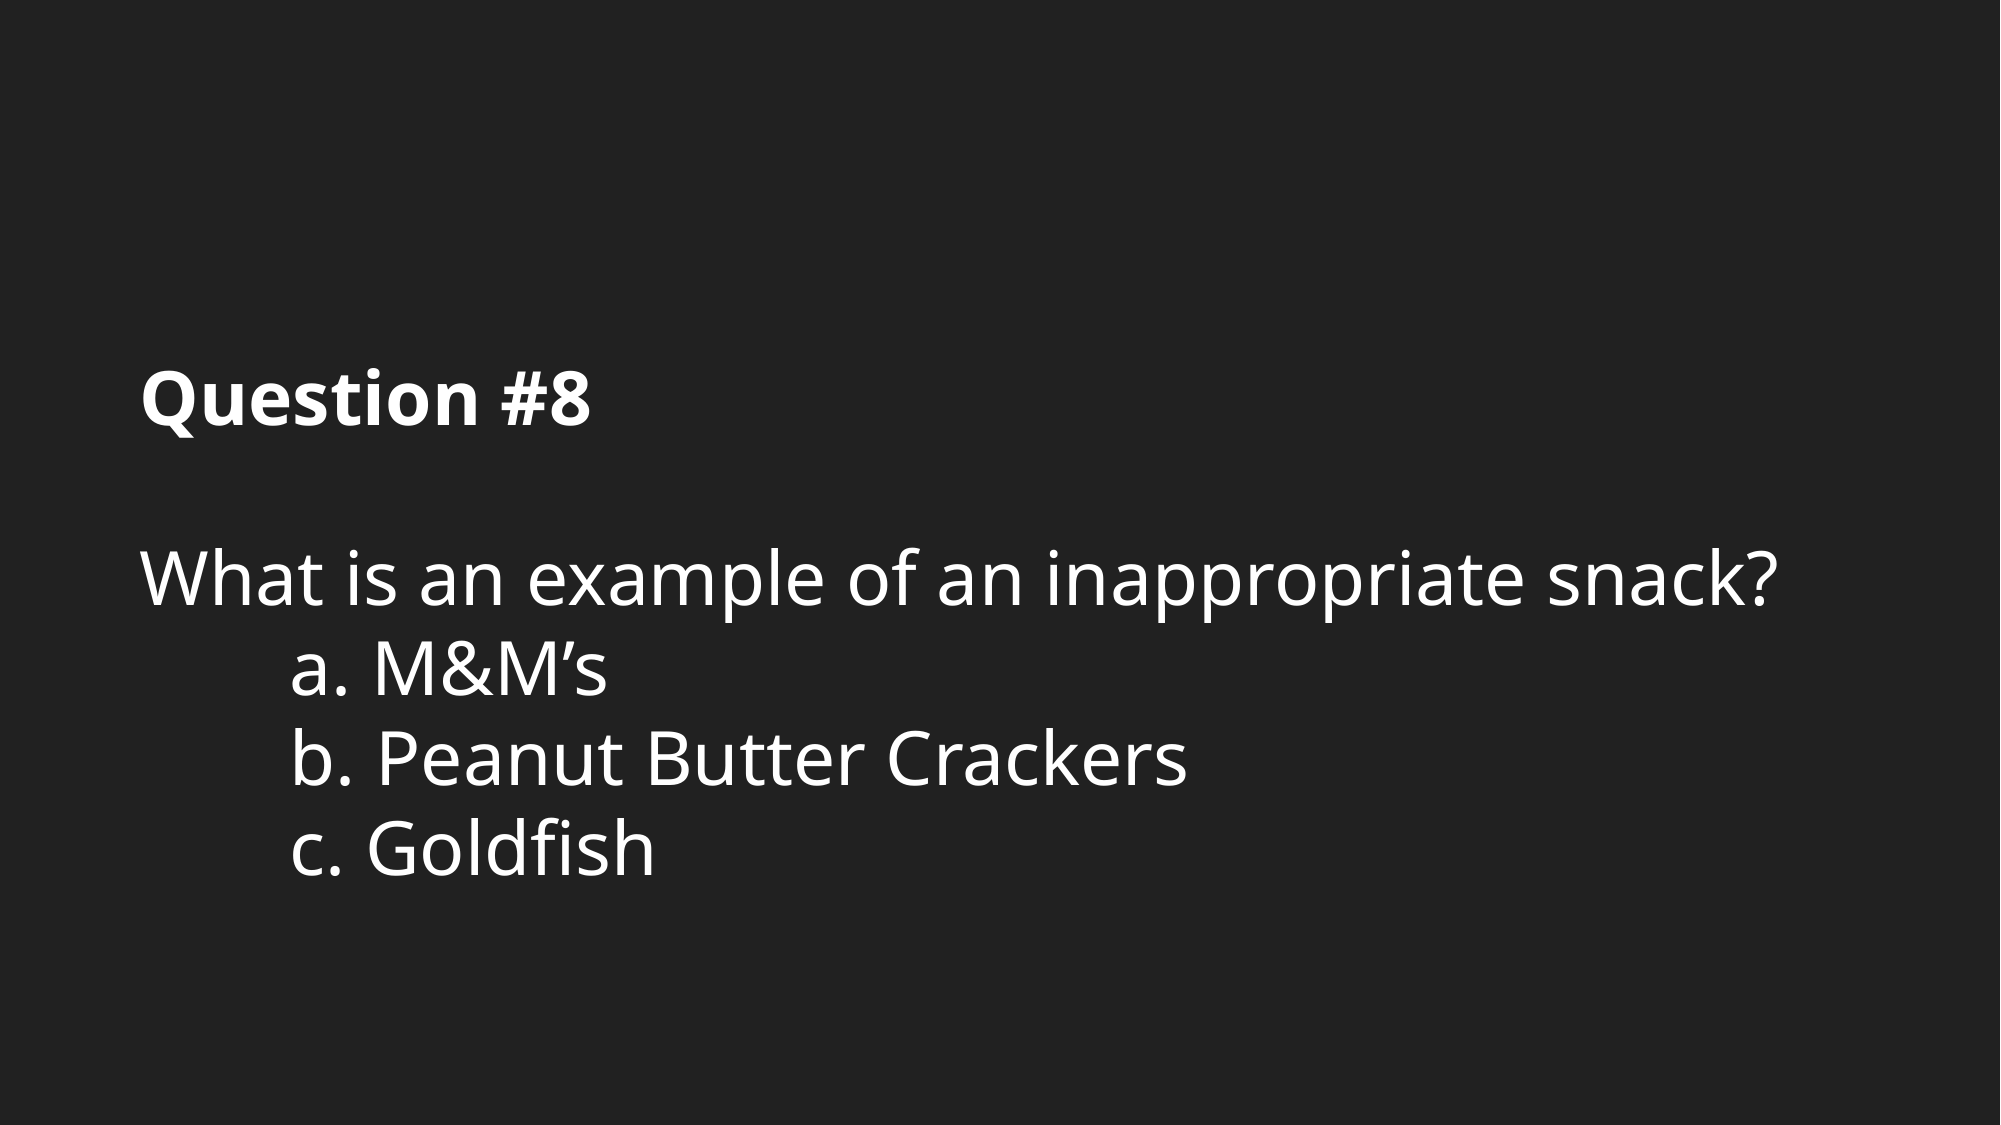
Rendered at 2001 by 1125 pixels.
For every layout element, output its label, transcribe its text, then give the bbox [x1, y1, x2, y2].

text_box Question #8 What is an example of an inappropriate snack? a. M&M’s b. Peanut Butter Crackers c. Goldfish [125, 343, 1875, 898]
